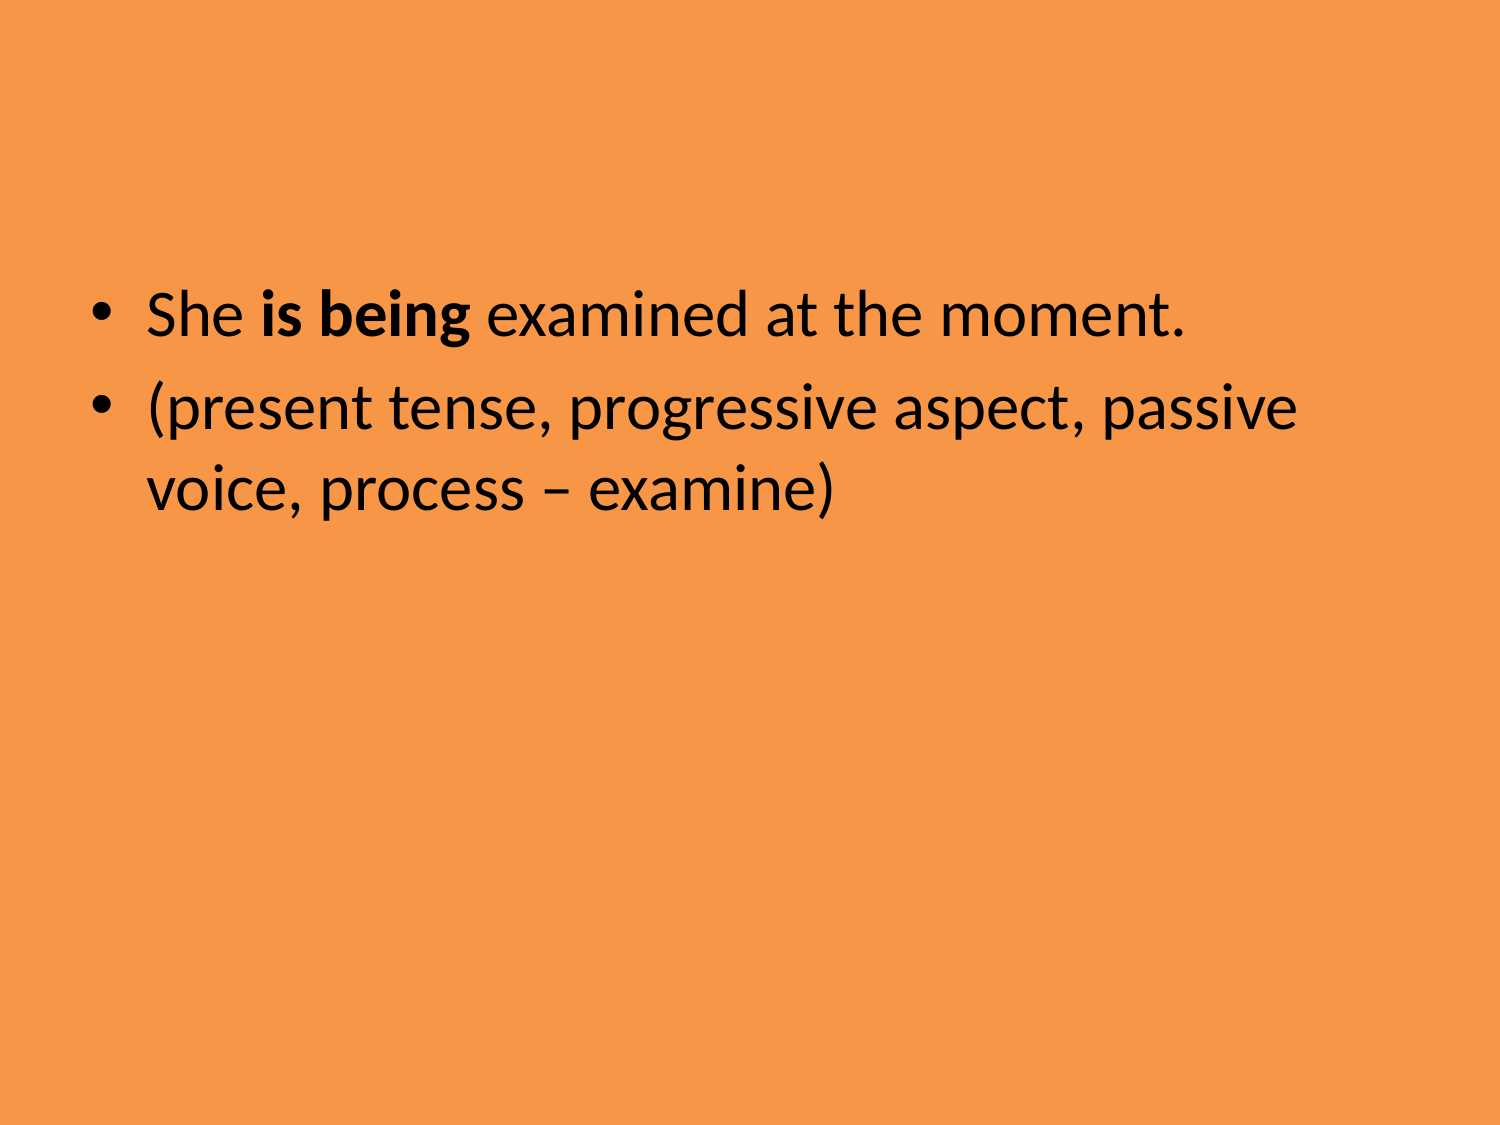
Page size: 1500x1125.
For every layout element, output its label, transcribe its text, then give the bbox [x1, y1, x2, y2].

list She is being examined at the moment. (present tense, progressive aspect, passive voice, process – examine) [75, 262, 1425, 1005]
